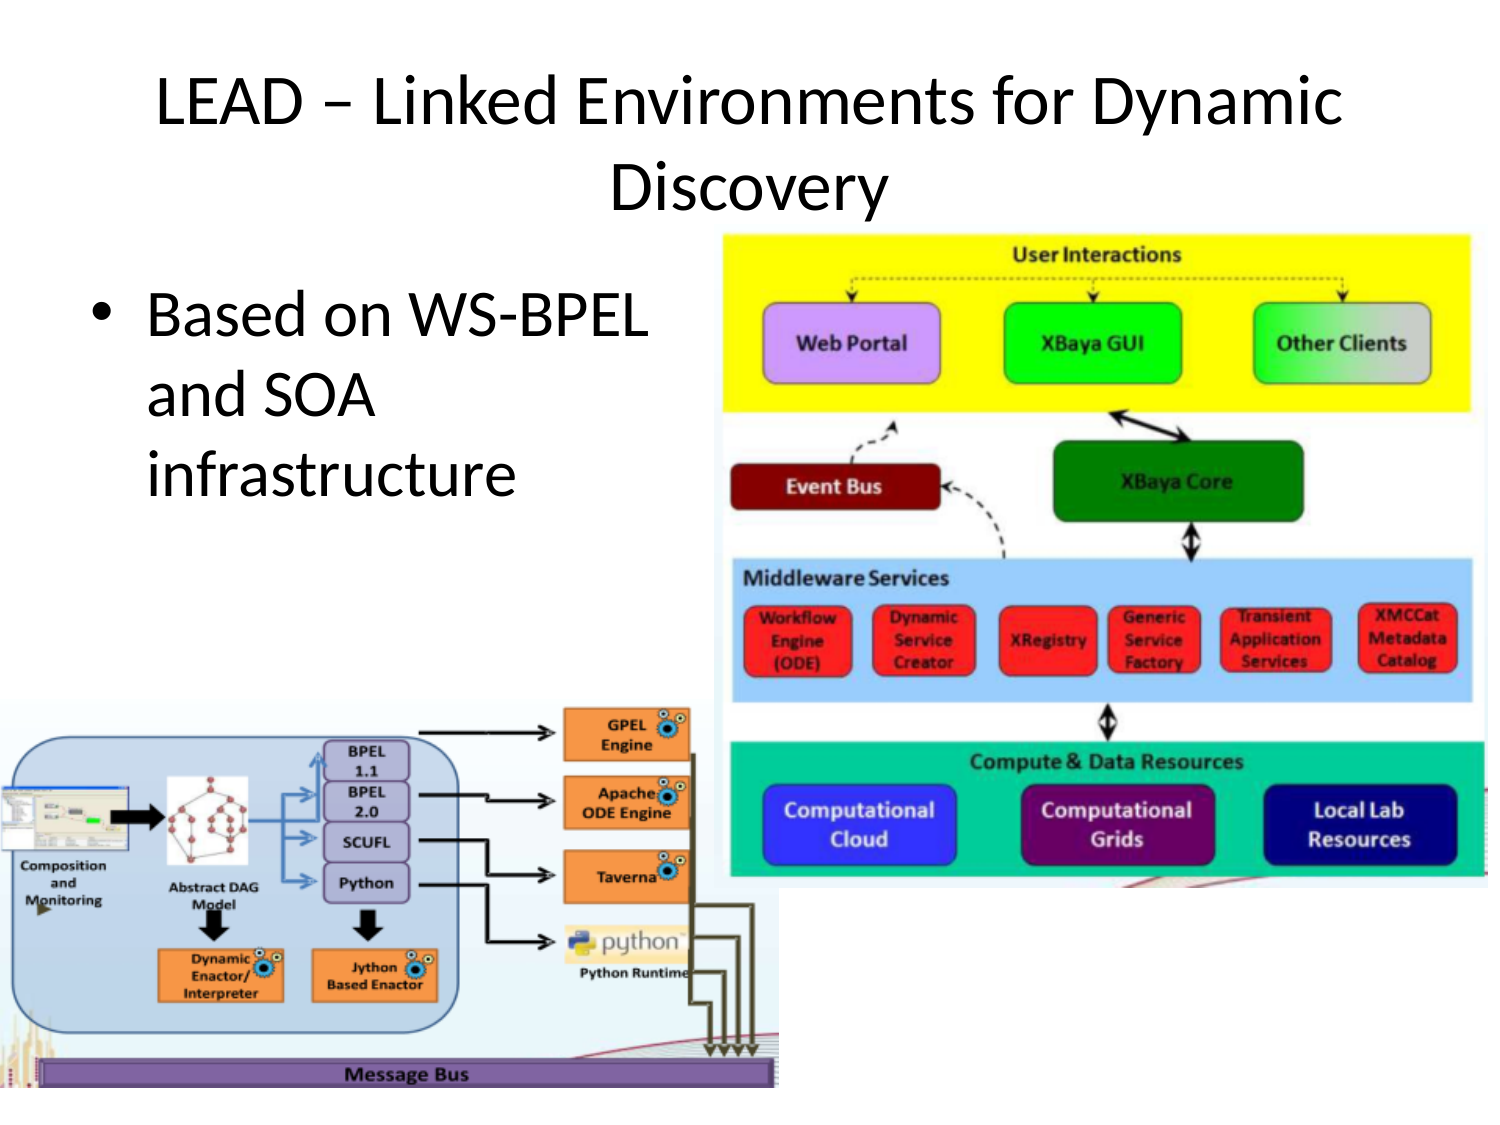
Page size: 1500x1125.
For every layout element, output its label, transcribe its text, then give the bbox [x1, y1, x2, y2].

list Based on WS-BPEL and SOA infrastructure [75, 262, 708, 698]
title LEAD – Linked Environments for Dynamic Discovery [75, 45, 1425, 233]
picture [0, 224, 1488, 1088]
